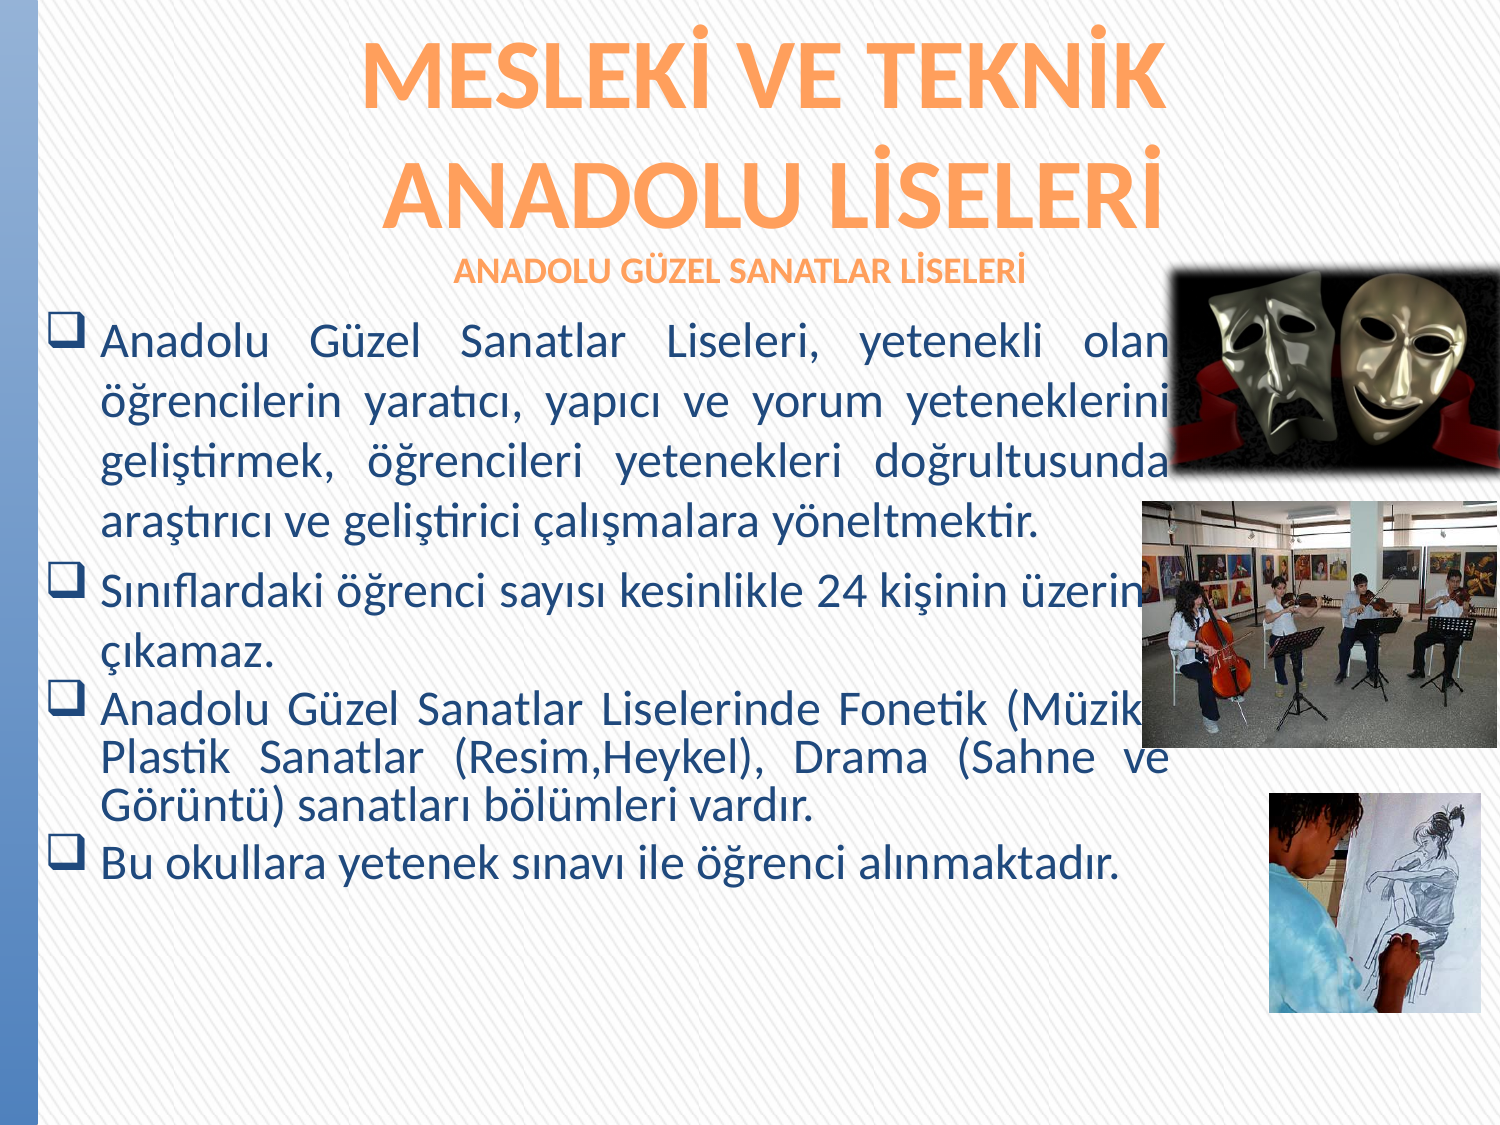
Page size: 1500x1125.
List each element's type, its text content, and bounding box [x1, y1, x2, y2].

picture [1269, 792, 1481, 1014]
picture [1142, 500, 1497, 748]
text_box MESLEKİ VE TEKNİK ANADOLU LİSELERİ [344, 1, 1183, 257]
list Anadolu Güzel Sanatlar Liseleri, yetenekli olan öğrencilerin yaratıcı, yapıcı ve yorum yeteneklerini geliştirmek, öğrencileri yetenekleri doğrultusunda araştırıcı ve geliştirici çalışmalara yöneltmektir. Sınıflardaki öğrenci sayısı kesinlikle 24 kişinin üzerine çıkamaz. Anadolu Güzel Sanatlar Liselerinde Fonetik (Müzik), Plastik Sanatlar (Resim,Heykel), Drama (Sahne ve Görüntü) sanatları bölümleri vardır. Bu okullara yetenek sınavı ile öğrenci alınmaktadır. [29, 299, 1187, 1125]
text_box ANADOLU GÜZEL SANATLAR LİSELERİ [438, 243, 1043, 299]
picture [1159, 259, 1500, 485]
